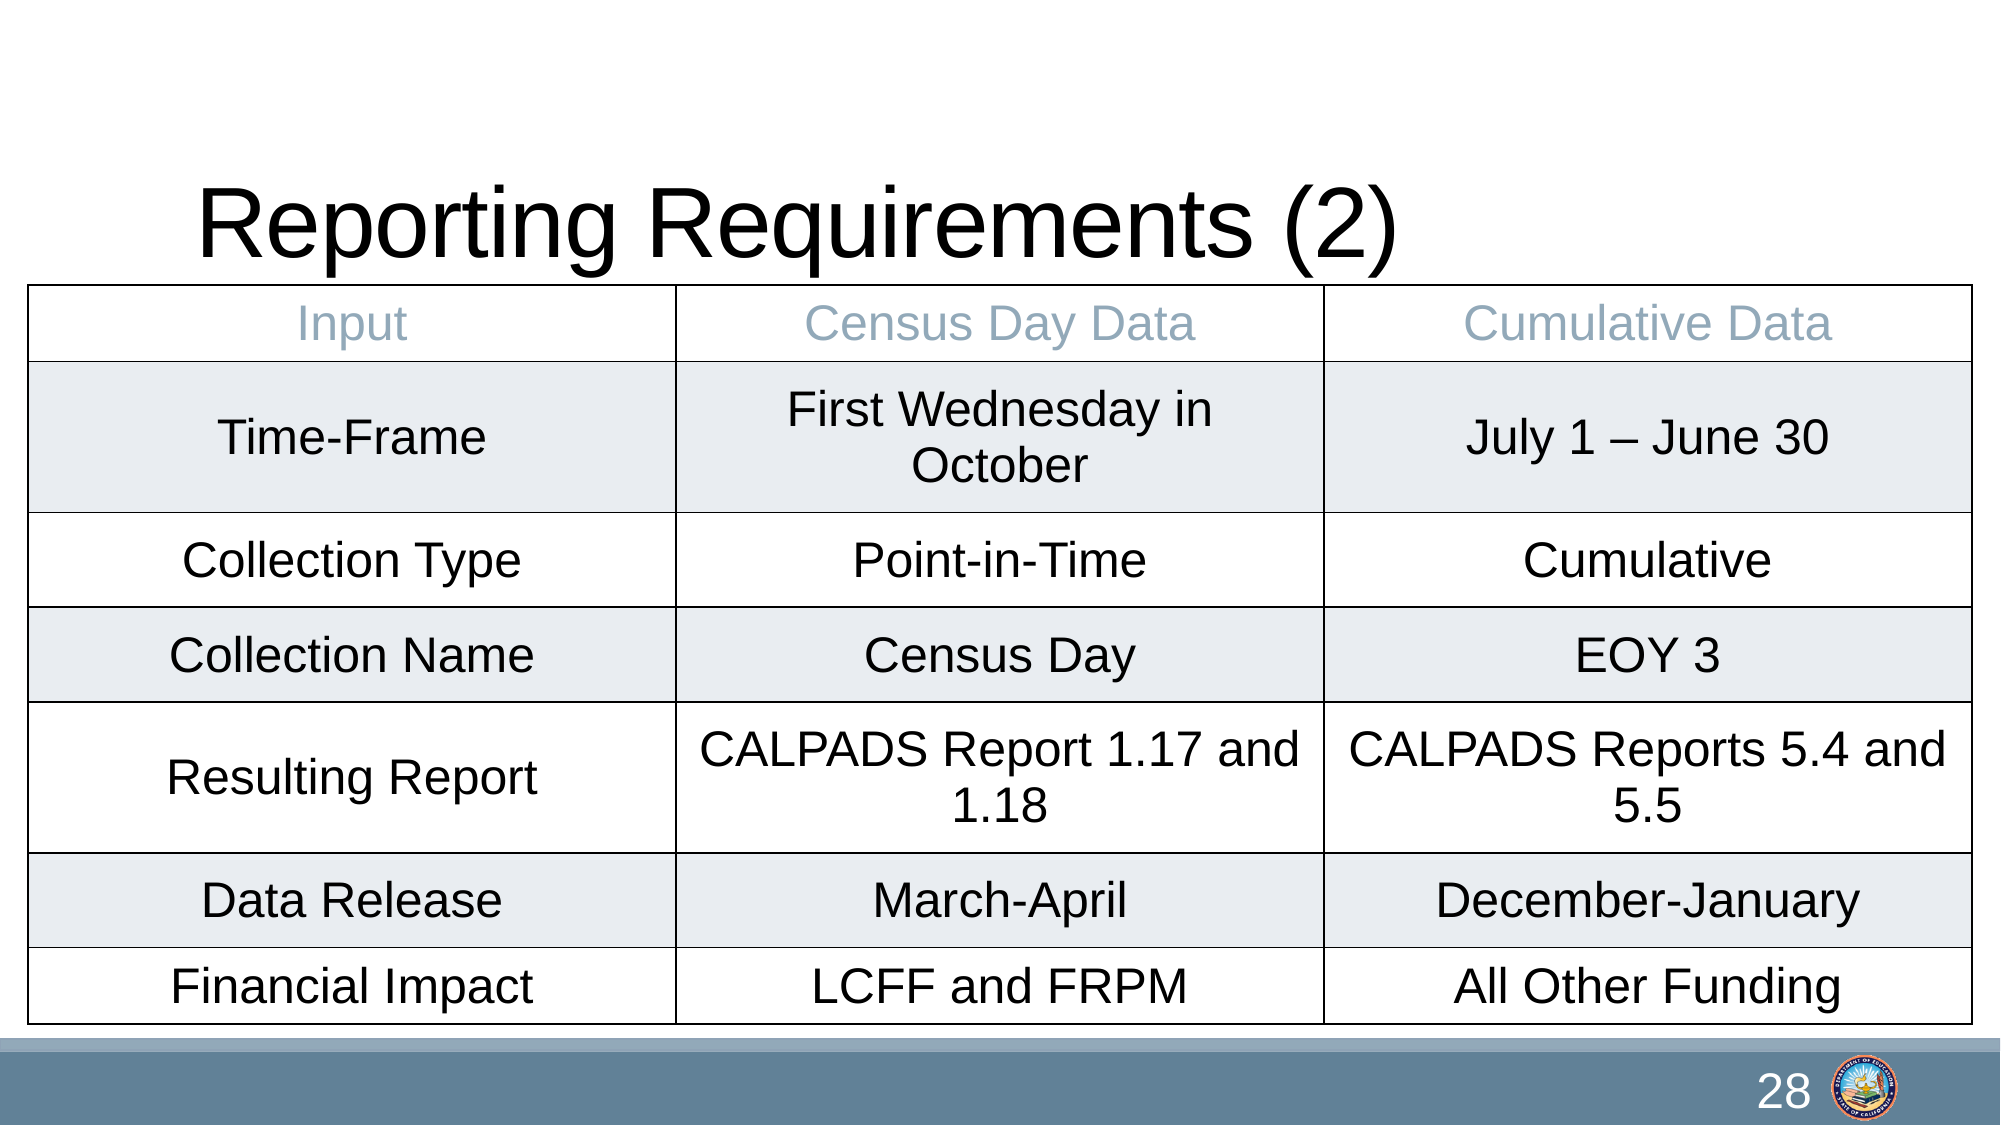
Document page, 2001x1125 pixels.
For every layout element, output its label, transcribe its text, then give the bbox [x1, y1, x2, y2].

table_cell LCFF and FRPM [677, 948, 1323, 1023]
table_cell Collection Name [29, 608, 675, 701]
table_cell All Other Funding [1325, 948, 1971, 1023]
title Reporting Requirements (2) [180, 47, 1830, 284]
table_cell CALPADS Report 1.17 and 1.18 [677, 703, 1323, 852]
table_cell First Wednesday in October [677, 362, 1323, 512]
slide_number 28 [1611, 1059, 1827, 1119]
table_header Cumulative Data [1325, 286, 1971, 361]
table_cell Resulting Report [29, 703, 675, 852]
table_cell EOY 3 [1325, 608, 1971, 701]
table_cell July 1 – June 30 [1325, 362, 1971, 512]
table_cell Cumulative [1325, 513, 1971, 606]
table_cell Collection Type [29, 513, 675, 606]
table_cell CALPADS Reports 5.4 and 5.5 [1325, 703, 1971, 852]
table_cell Financial Impact [29, 948, 675, 1023]
table_header Input [29, 286, 675, 361]
picture [1831, 1055, 1899, 1122]
table_cell December-January [1325, 854, 1971, 947]
table_header Census Day Data [677, 286, 1323, 361]
table_cell Point-in-Time [677, 513, 1323, 606]
table_cell Census Day [677, 608, 1323, 701]
table_cell March-April [677, 854, 1323, 947]
table_cell Data Release [29, 854, 675, 947]
table_cell Time-Frame [29, 362, 675, 512]
